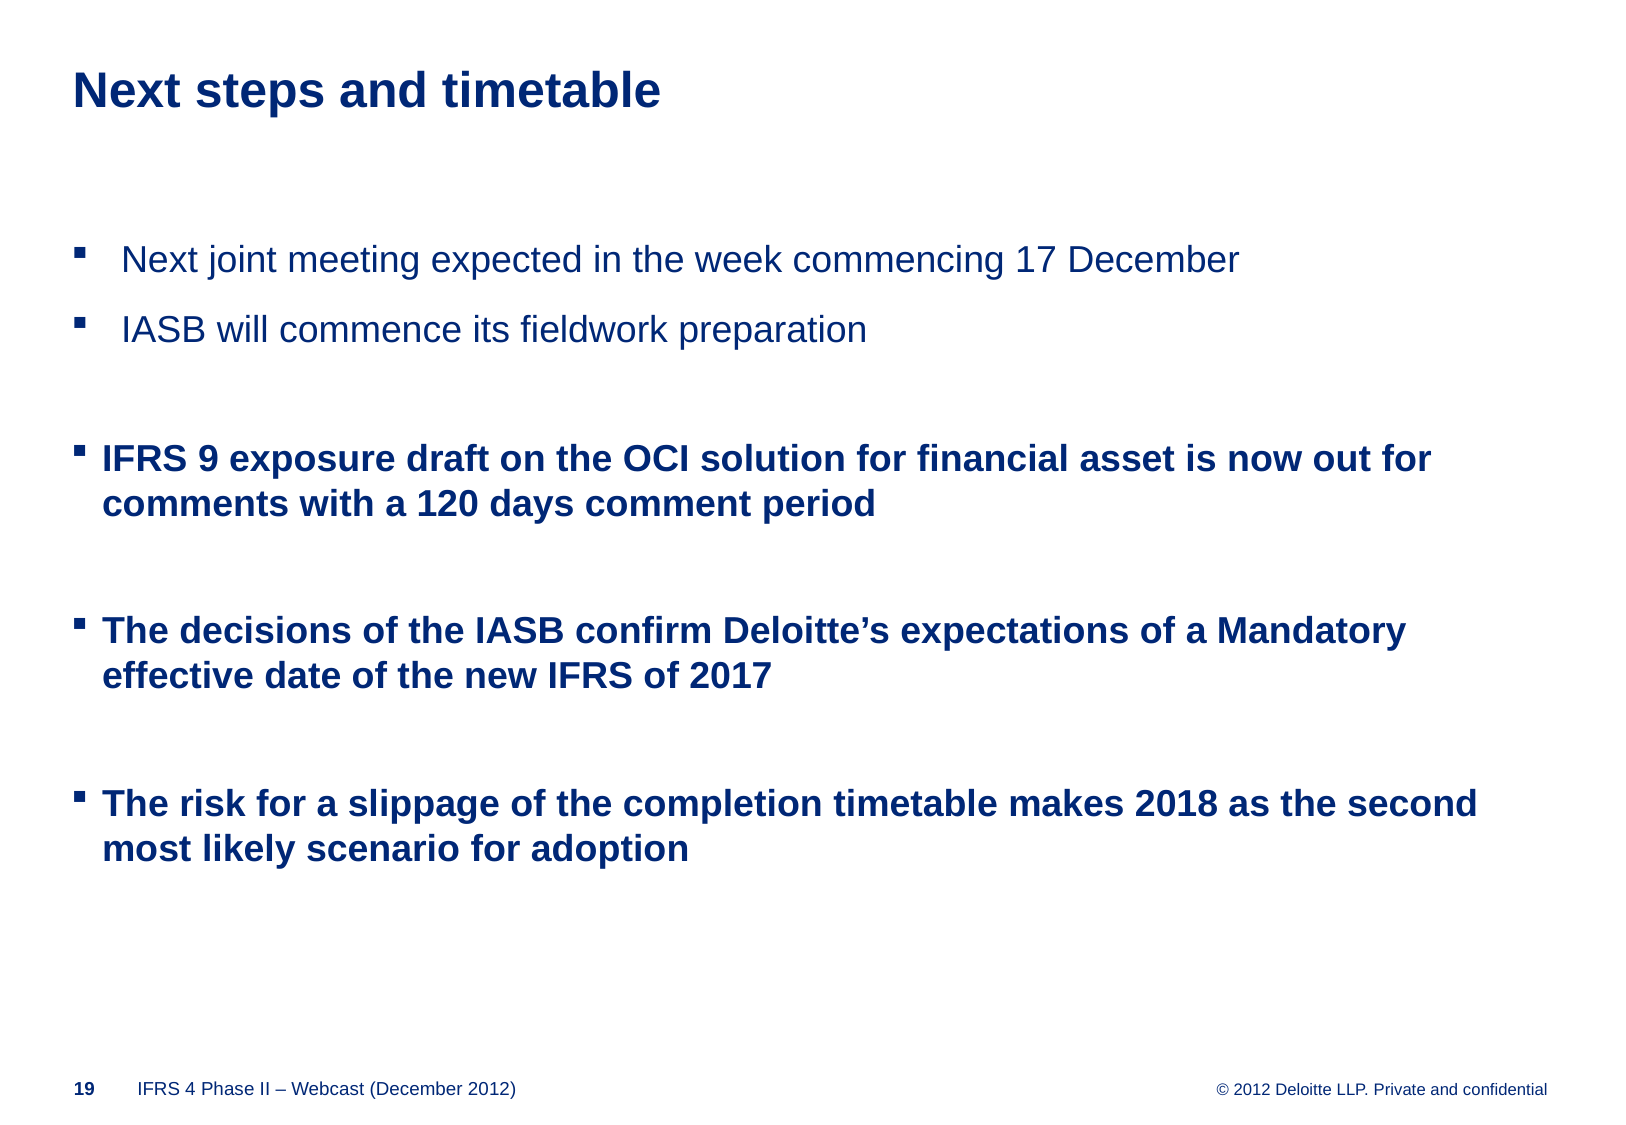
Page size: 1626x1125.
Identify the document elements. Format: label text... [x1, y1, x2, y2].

title Next steps and timetable [72, 57, 1570, 162]
footer IFRS 4 Phase II – Webcast (December 2012) [137, 1075, 905, 1099]
list Next joint meeting expected in the week commencing 17 December IASB will commence its fieldwork preparation IFRS 9 exposure draft on the OCI solution for financial asset is now out for comments with a 120 days comment period The decisions of the IASB confirm Deloitte’s expectations of a Mandatory effective date of the new IFRS of 2017 The risk for a slippage of the completion timetable makes 2018 as the second most likely scenario for adoption [70, 234, 1568, 1017]
slide_number 18 [73, 1075, 125, 1099]
